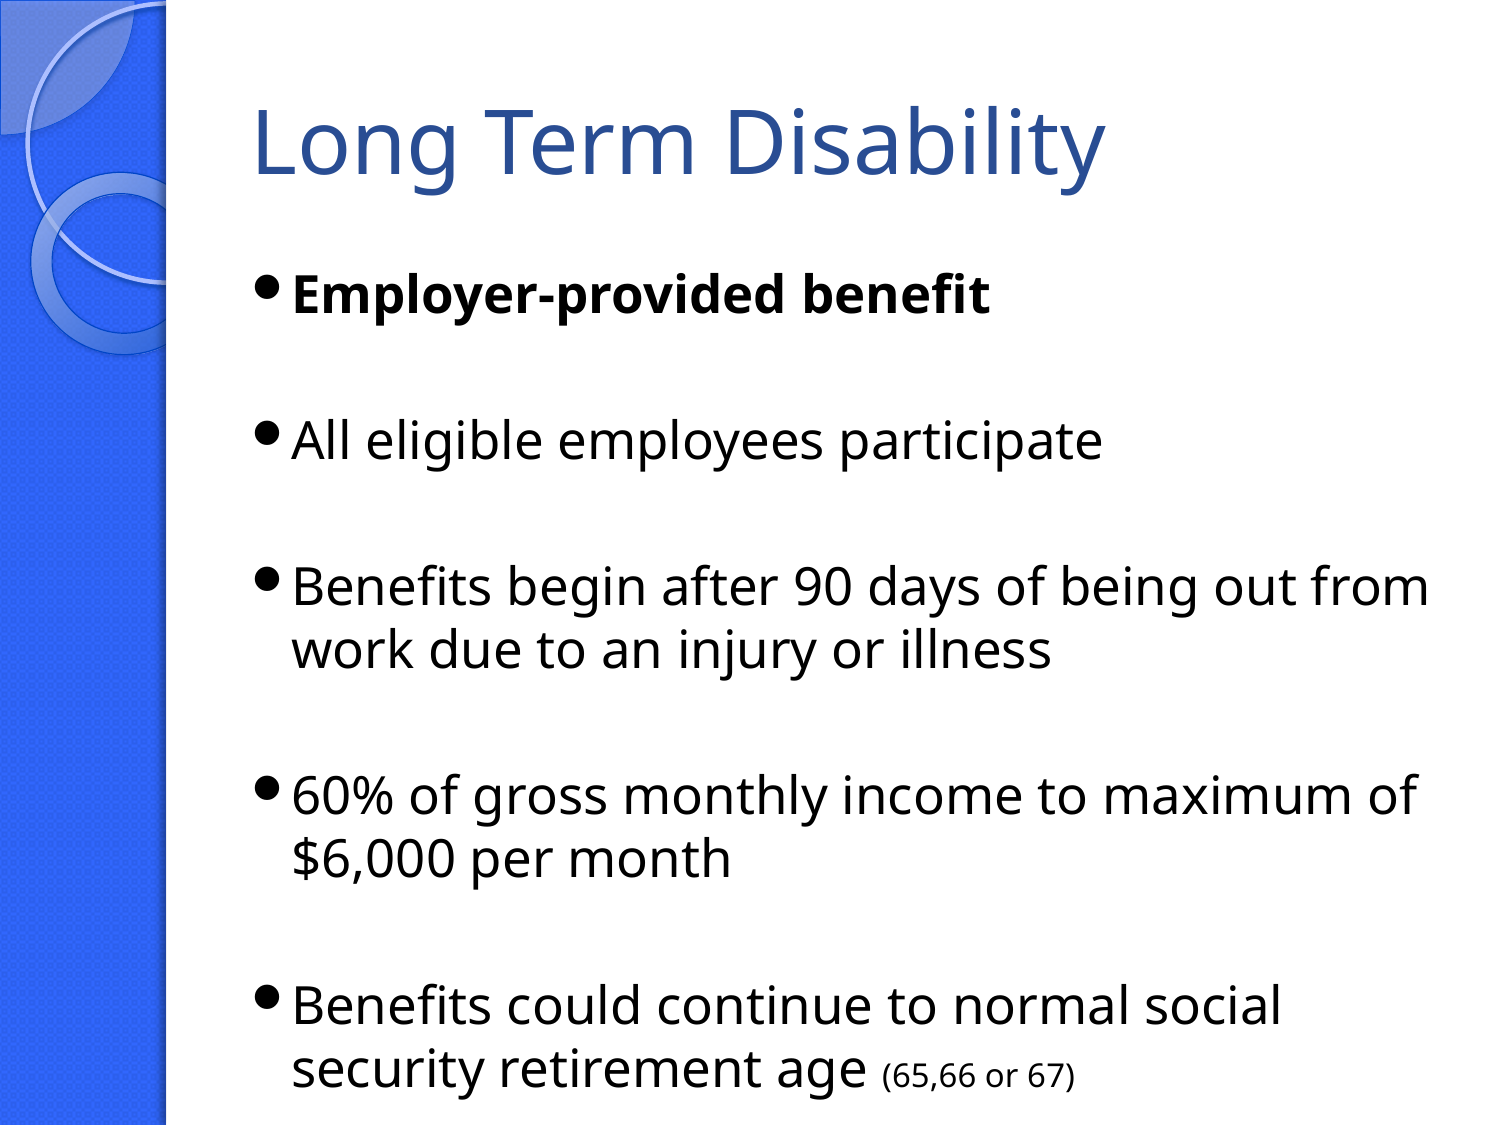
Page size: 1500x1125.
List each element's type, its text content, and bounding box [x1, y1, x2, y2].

title Long Term Disability [235, 45, 1466, 233]
list Employer-provided benefit All eligible employees participate Benefits begin after 90 days of being out from work due to an injury or illness 60% of gross monthly income to maximum of $6,000 per month Benefits could continue to normal social security retirement age (65,66 or 67) [225, 200, 1455, 1113]
